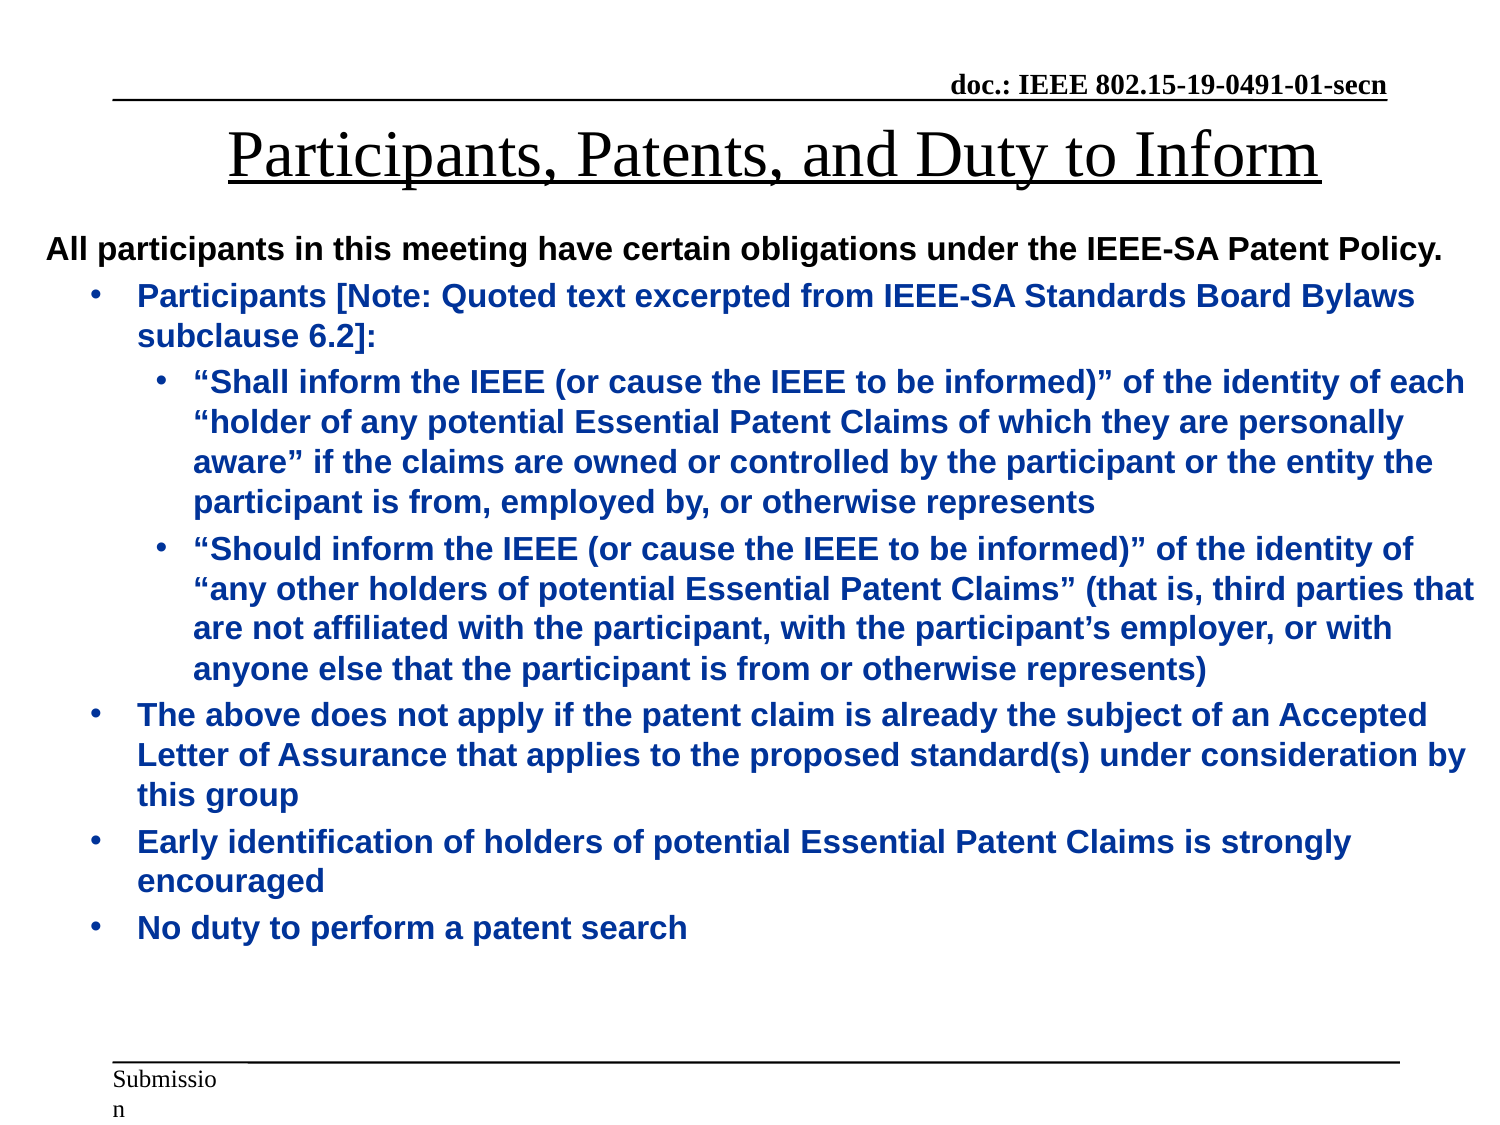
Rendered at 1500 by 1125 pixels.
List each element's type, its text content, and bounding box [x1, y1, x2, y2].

title Participants, Patents, and Duty to Inform [50, 80, 1500, 219]
list All participants in this meeting have certain obligations under the IEEE-SA Patent Policy. Participants [Note: Quoted text excerpted from IEEE-SA Standards Board Bylaws subclause 6.2]: “Shall inform the IEEE (or cause the IEEE to be informed)” of the identity of each “holder of any potential Essential Patent Claims of which they are personally aware” if the claims are owned or controlled by the participant or the entity the participant is from, employed by, or otherwise represents “Should inform the IEEE (or cause the IEEE to be informed)” of the identity of “any other holders of potential Essential Patent Claims” (that is, third parties that are not affiliated with the participant, with the participant’s employer, or with anyone else that the participant is from or otherwise represents) The above does not apply if the patent claim is already the subject of an Accepted Letter of Assurance that applies to the proposed standard(s) under consideration by this group Early identification of holders of potential Essential Patent Claims is strongly encouraged No duty to perform a patent search [0, 219, 1500, 1020]
